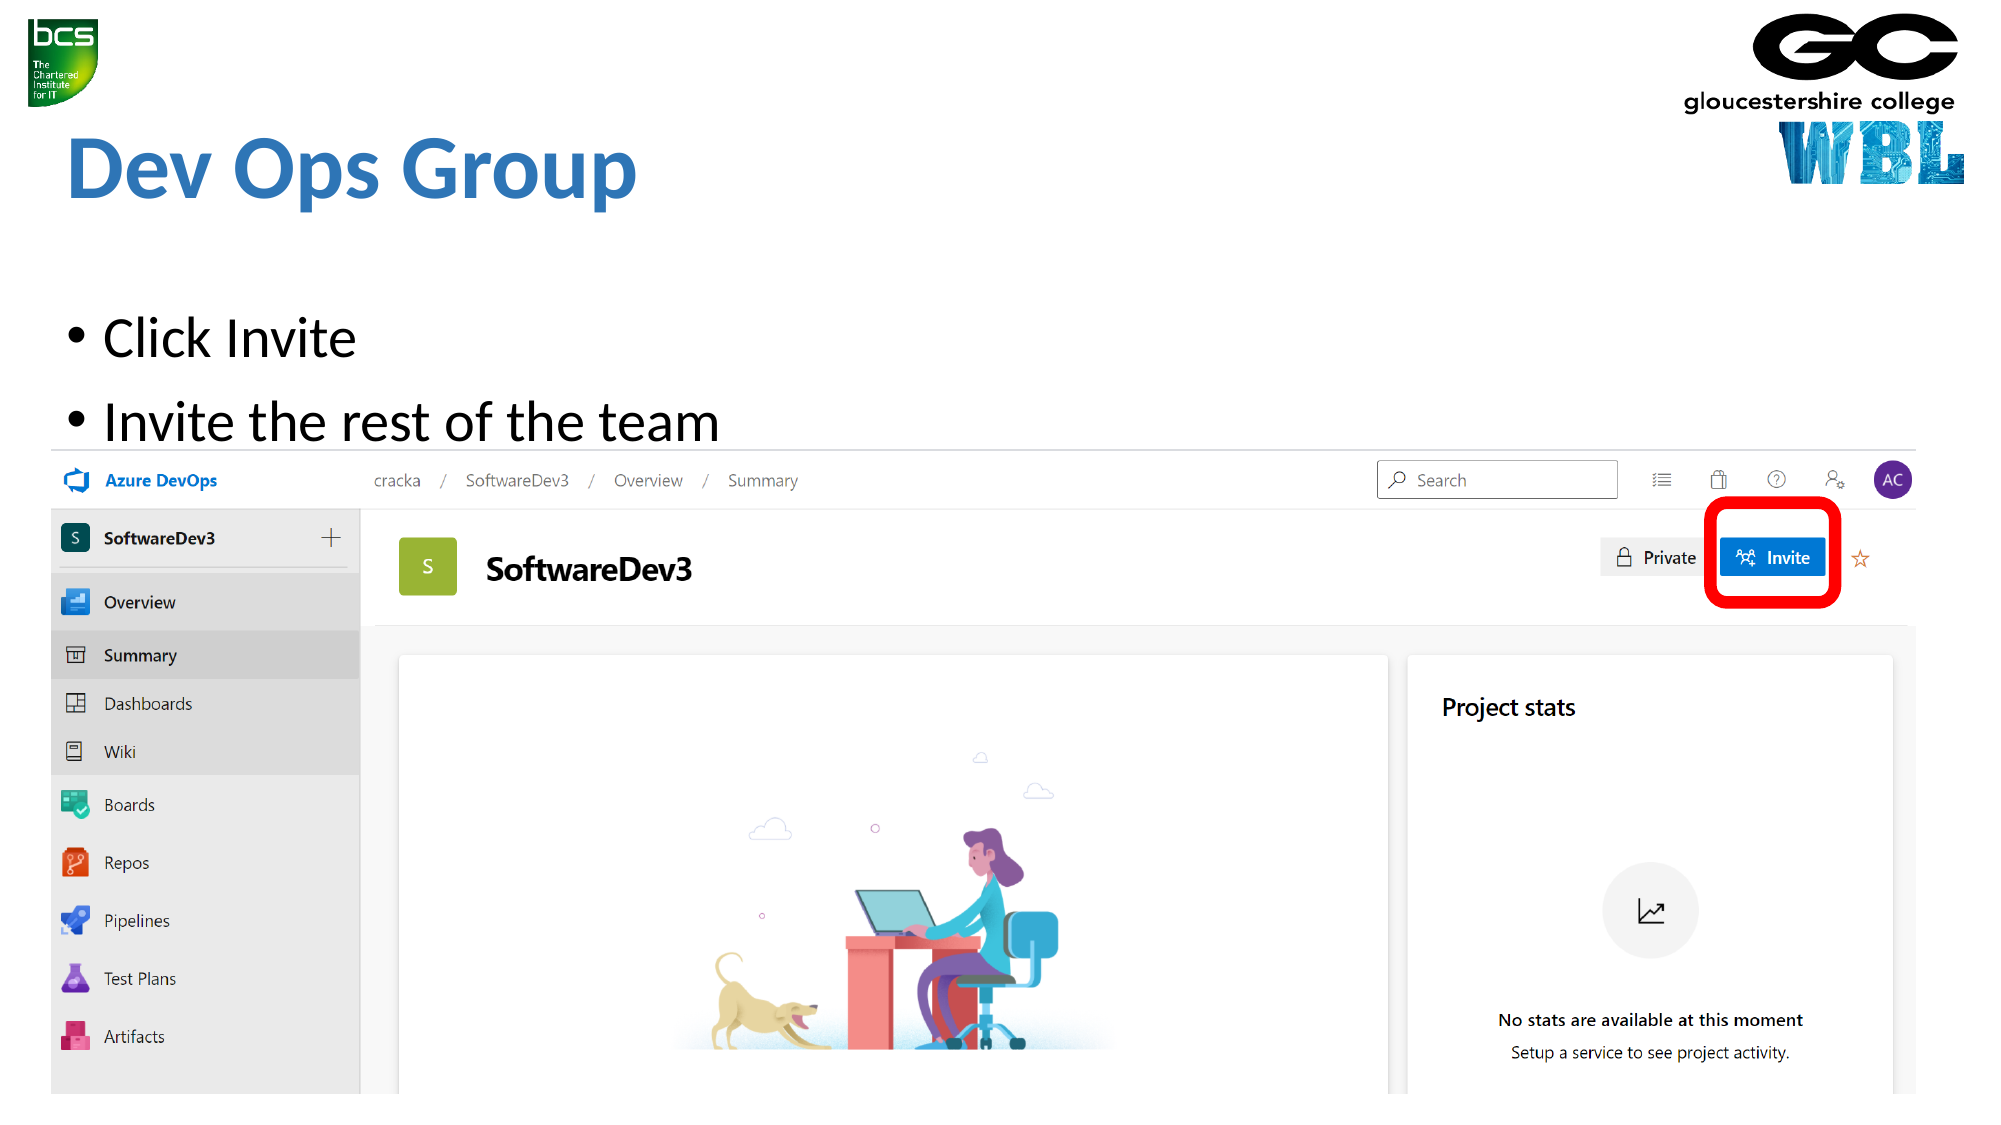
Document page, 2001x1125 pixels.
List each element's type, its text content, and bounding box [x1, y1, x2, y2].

list Click Invite Invite the rest of the team [51, 299, 1953, 1110]
picture [28, 19, 98, 107]
picture [51, 449, 1916, 1094]
picture [1953, 163, 1959, 172]
picture [1674, 5, 1964, 155]
title Dev Ops Group [51, 59, 1953, 278]
